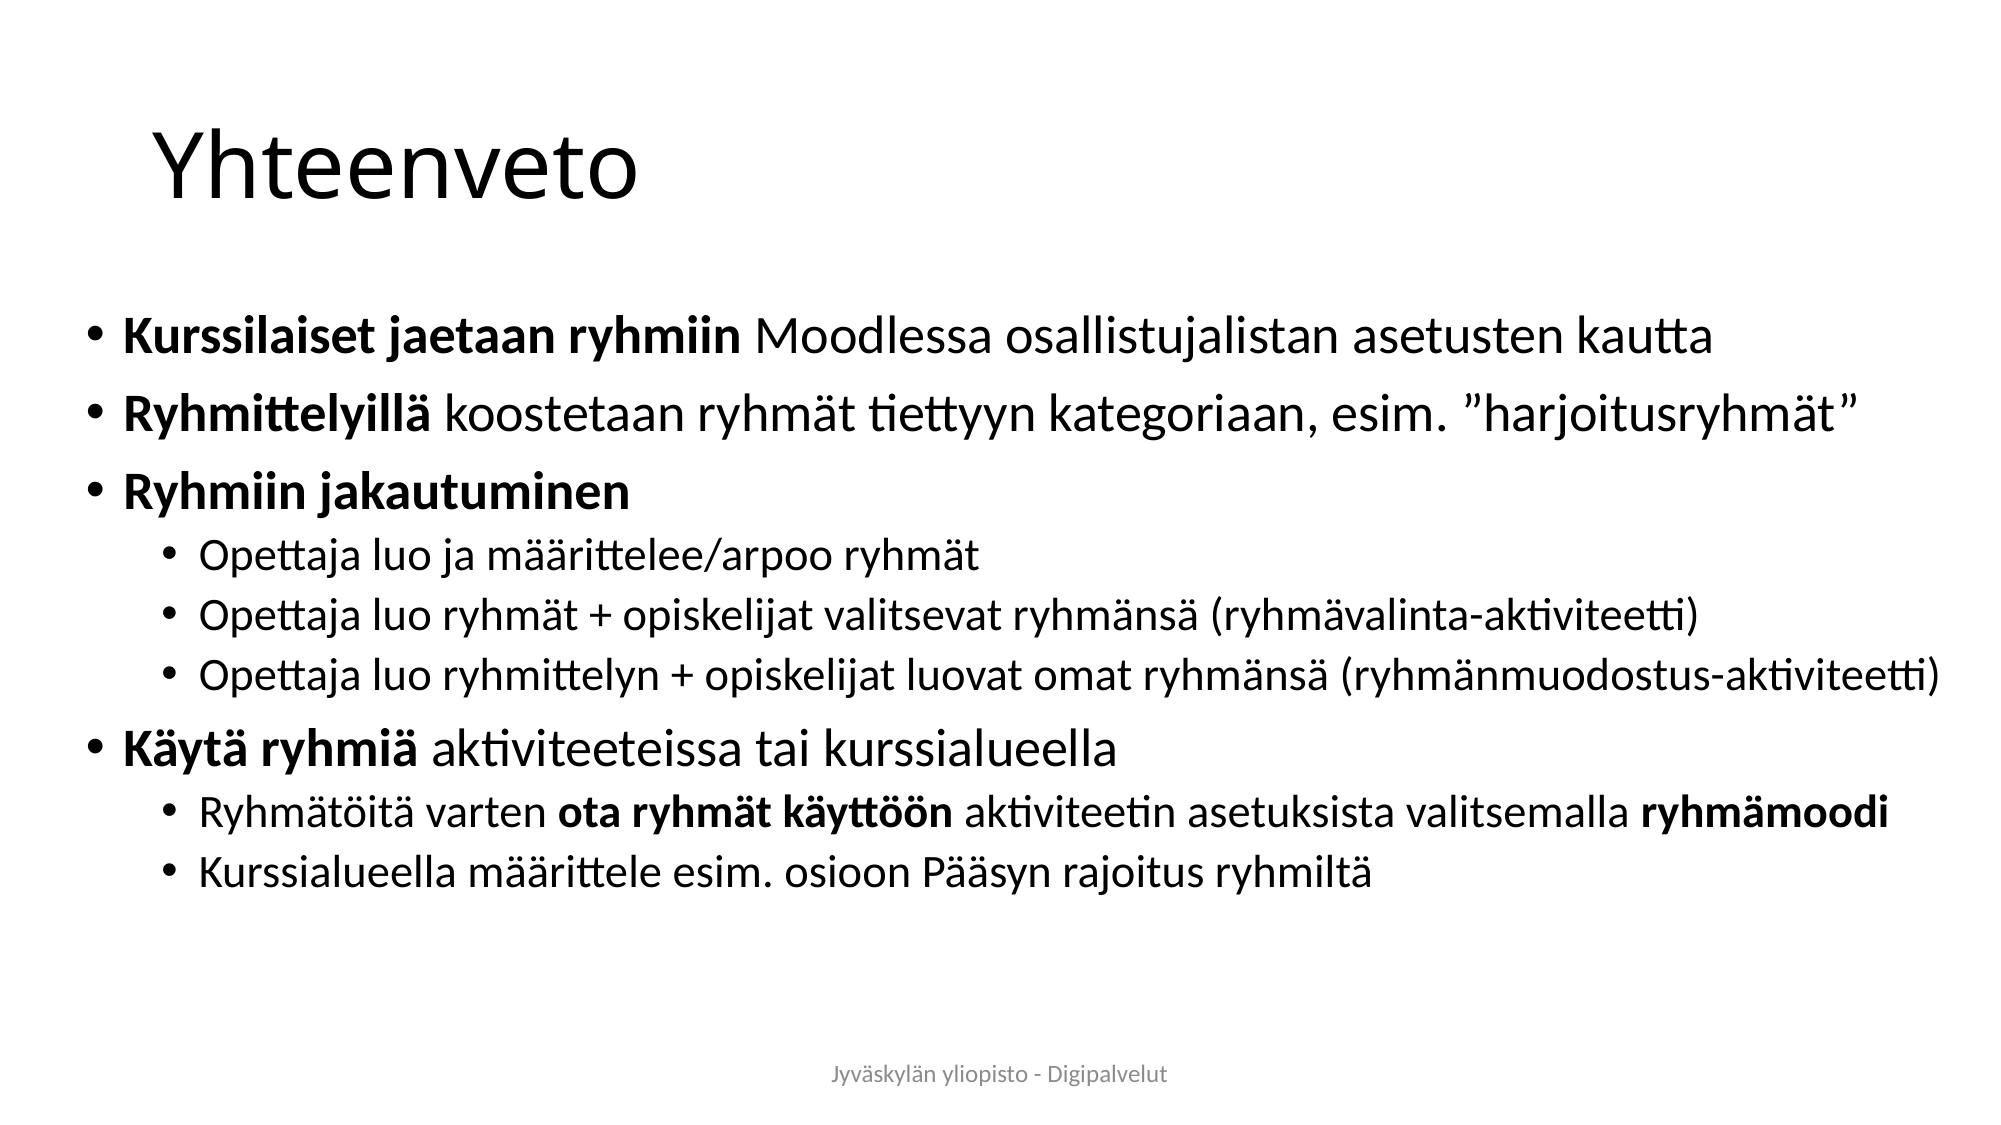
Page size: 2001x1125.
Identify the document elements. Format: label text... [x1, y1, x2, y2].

list Kurssilaiset jaetaan ryhmiin Moodlessa osallistujalistan asetusten kautta Ryhmittelyillä koostetaan ryhmät tiettyyn kategoriaan, esim. ”harjoitusryhmät” Ryhmiin jakautuminen Opettaja luo ja määrittelee/arpoo ryhmät Opettaja luo ryhmät + opiskelijat valitsevat ryhmänsä (ryhmävalinta-aktiviteetti) Opettaja luo ryhmittelyn + opiskelijat luovat omat ryhmänsä (ryhmänmuodostus-aktiviteetti) Käytä ryhmiä aktiviteeteissa tai kurssialueella Ryhmätöitä varten ota ryhmät käyttöön aktiviteetin asetuksista valitsemalla ryhmämoodi Kurssialueella määrittele esim. osioon Pääsyn rajoitus ryhmiltä [70, 299, 1967, 1014]
title Yhteenveto [137, 59, 1863, 278]
footer Jyväskylän yliopisto - Digipalvelut [662, 1042, 1338, 1103]
